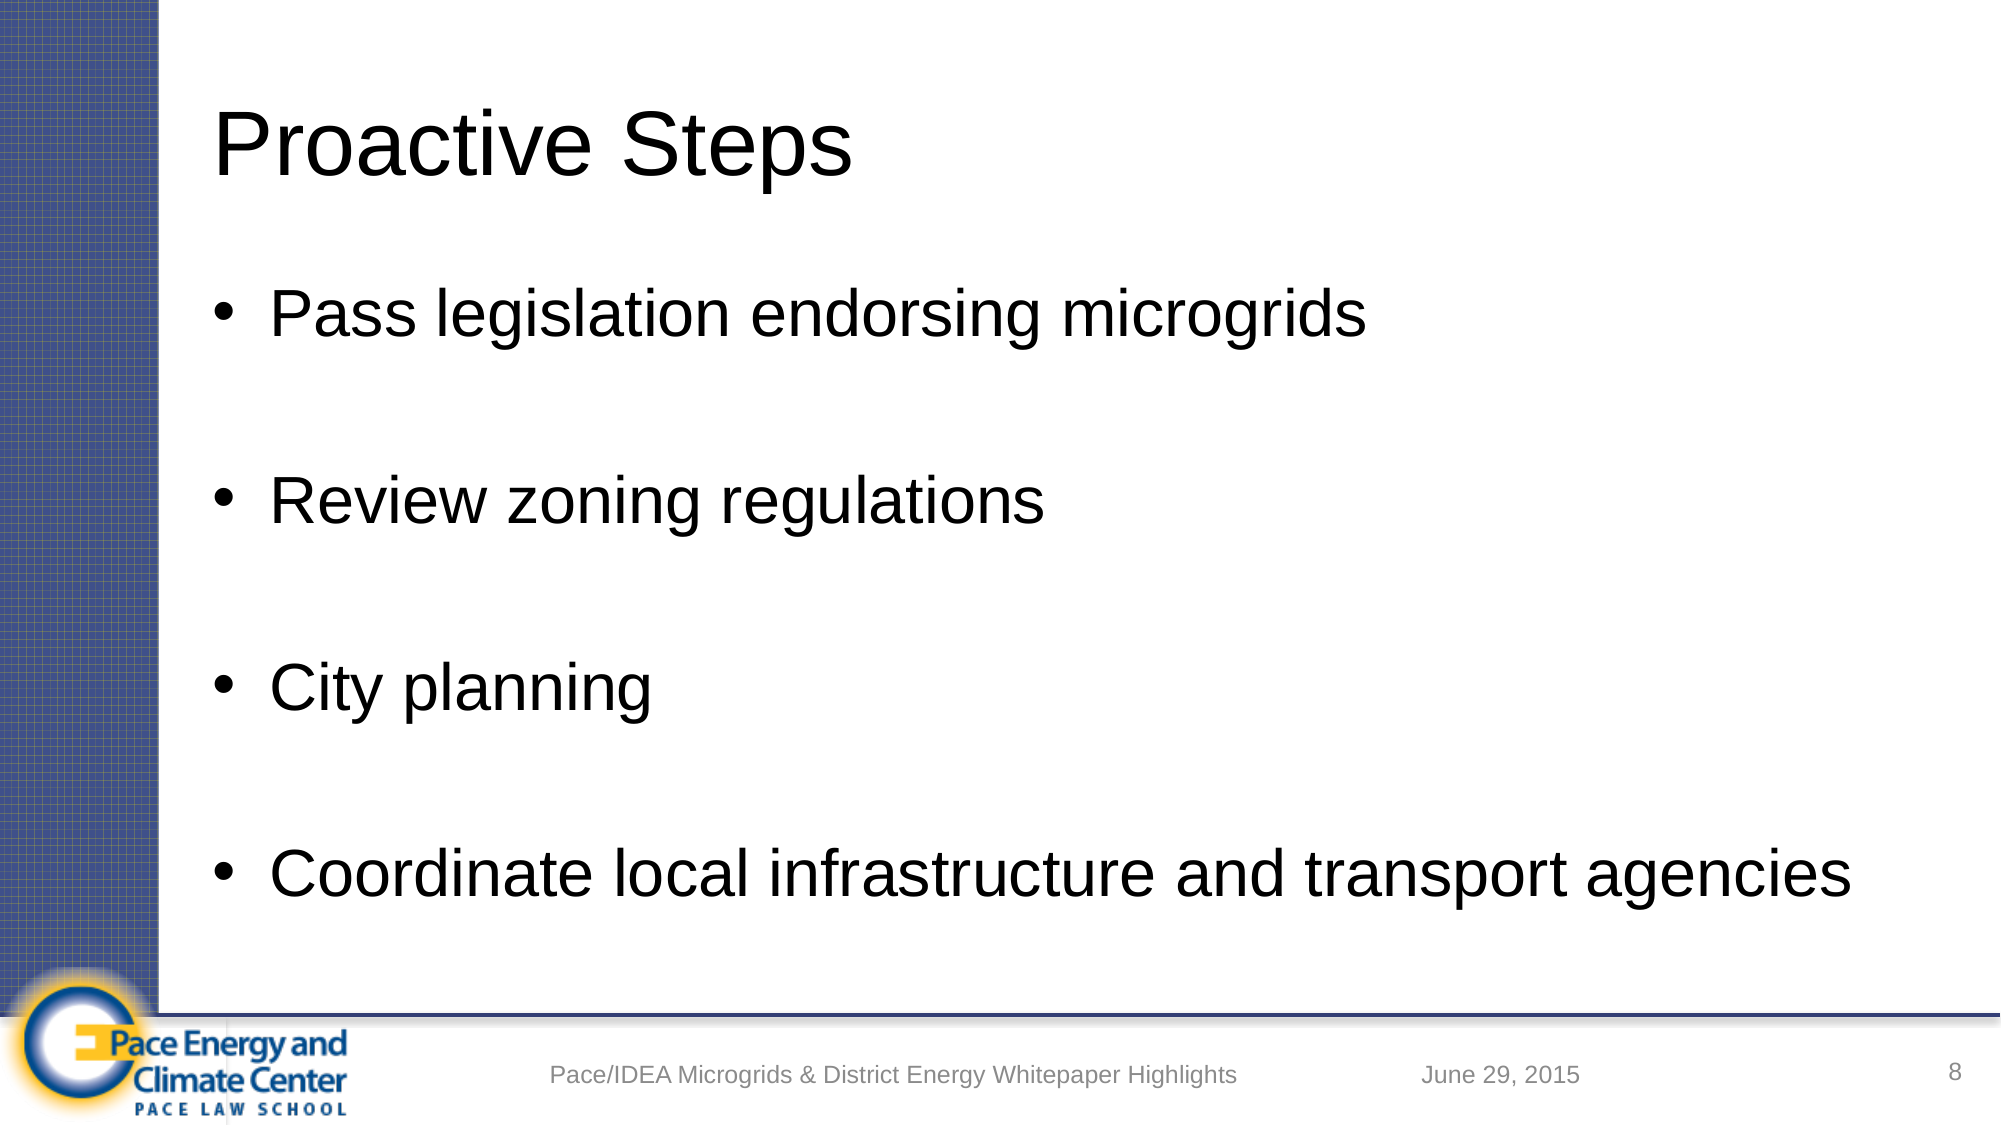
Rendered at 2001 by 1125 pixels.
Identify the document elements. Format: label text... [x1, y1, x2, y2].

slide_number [1406, 1043, 1751, 1104]
list Pass legislation endorsing microgrids Review zoning regulations City planning Coordinate local infrastructure and transport agencies [197, 262, 1959, 1005]
footer Pace/IDEA Microgrids & District Energy Whitepaper Highlights [427, 1043, 1361, 1104]
title Proactive Steps [197, 45, 1959, 233]
slide_number 8 [1796, 1040, 1978, 1101]
picture [0, 0, 351, 1125]
